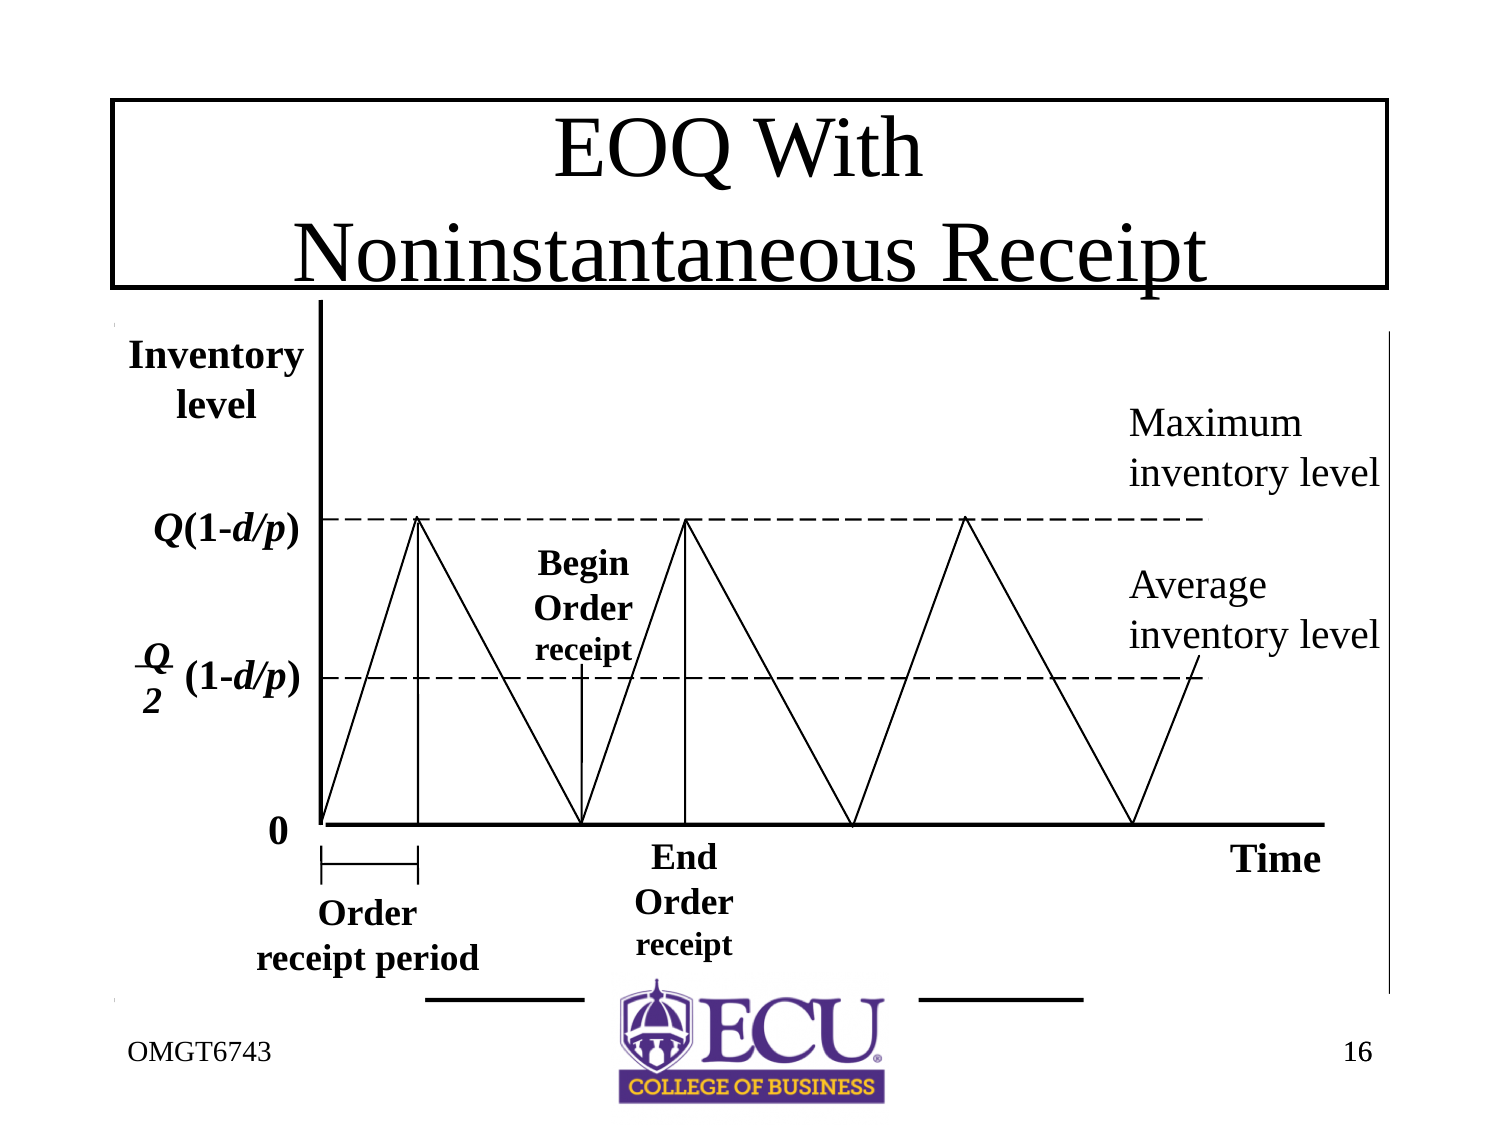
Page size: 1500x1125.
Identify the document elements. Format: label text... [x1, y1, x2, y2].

title EOQ With Noninstantaneous Receipt [112, 99, 1388, 288]
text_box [112, 324, 1397, 1000]
picture [611, 1000, 889, 1125]
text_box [113, 299, 1395, 986]
